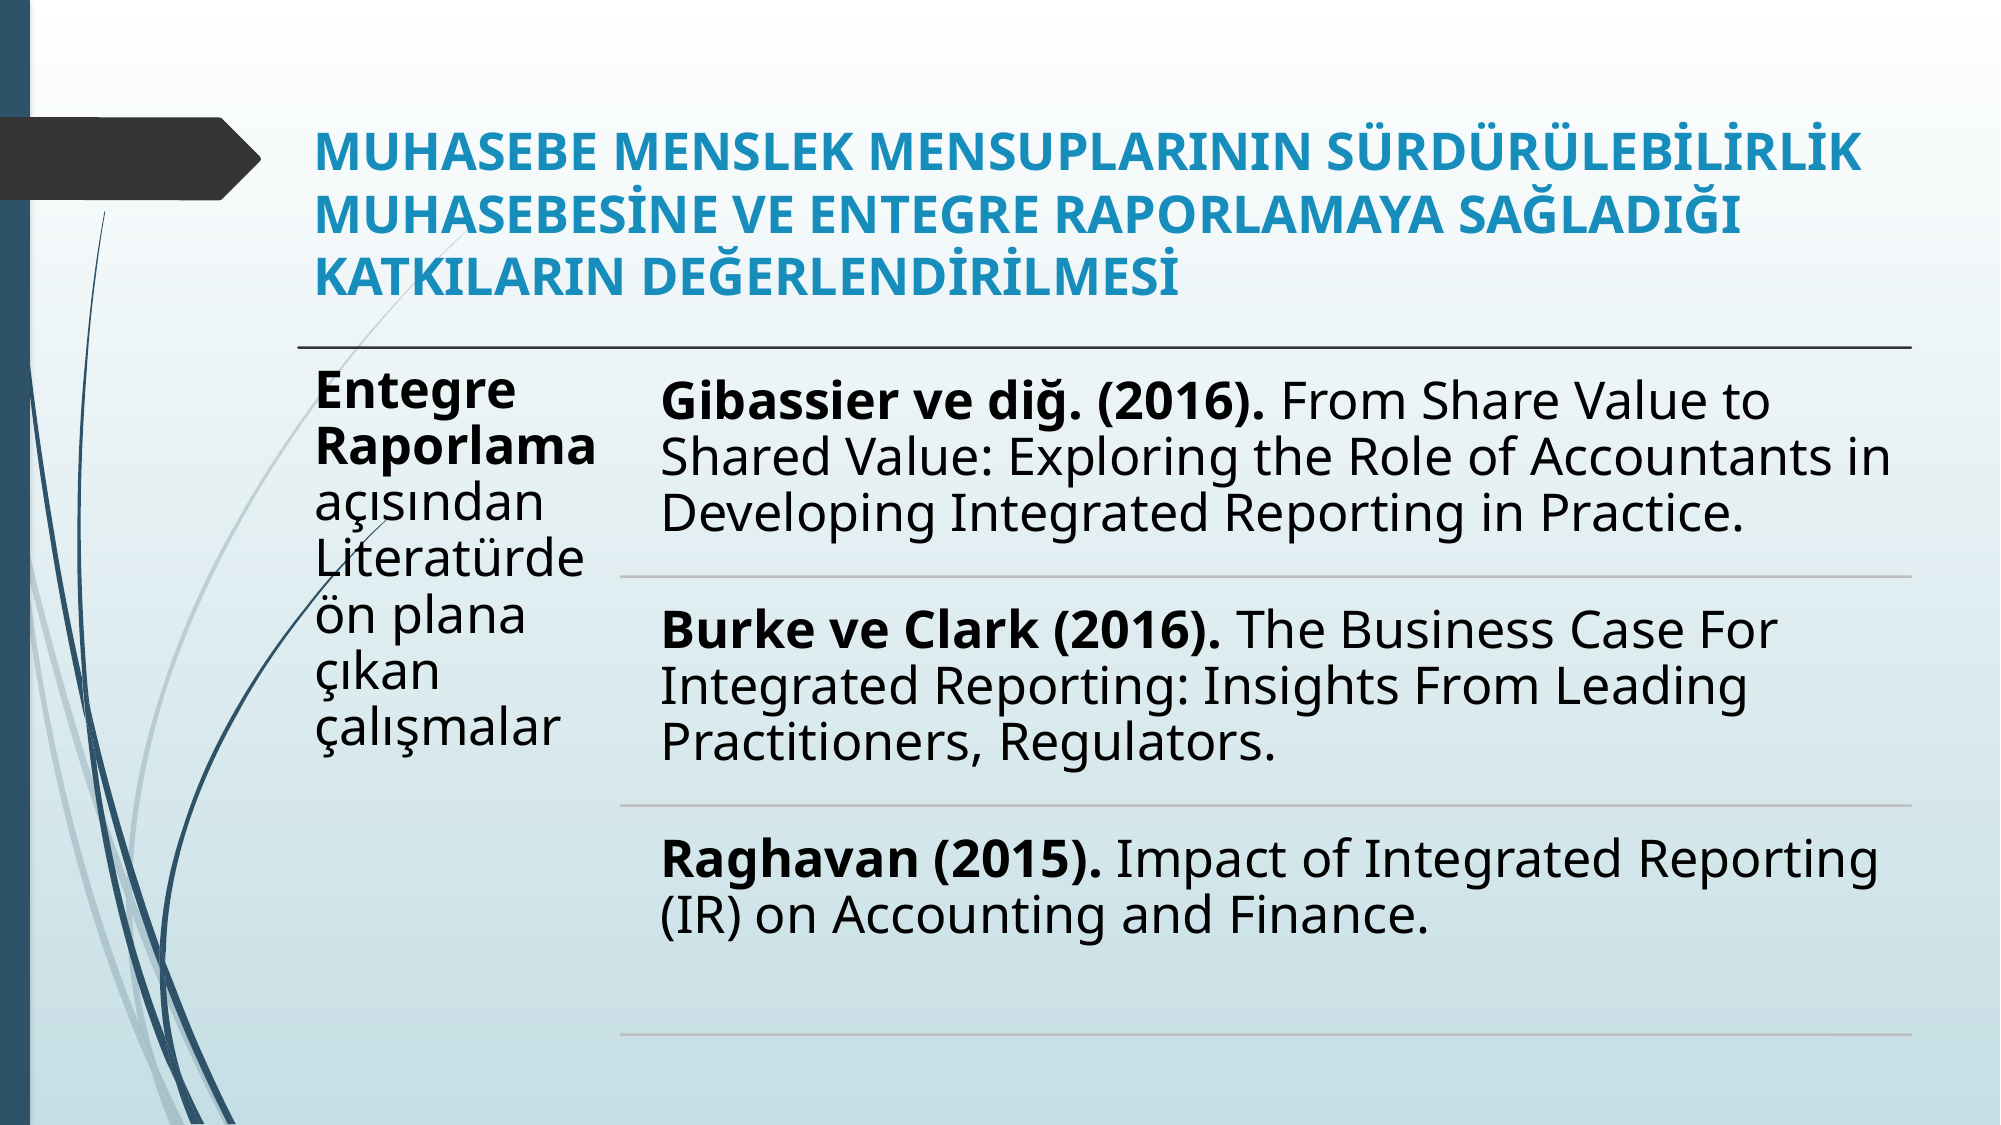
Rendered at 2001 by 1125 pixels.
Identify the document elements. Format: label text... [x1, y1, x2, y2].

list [298, 347, 1912, 1046]
title MUHASEBE MENSLEK MENSUPLARININ SÜRDÜRÜLEBİLİRLİK MUHASEBESİNE VE ENTEGRE RAPORLAMAYA SAĞLADIĞI KATKILARIN DEĞERLENDİRİLMESİ [298, 111, 1888, 322]
